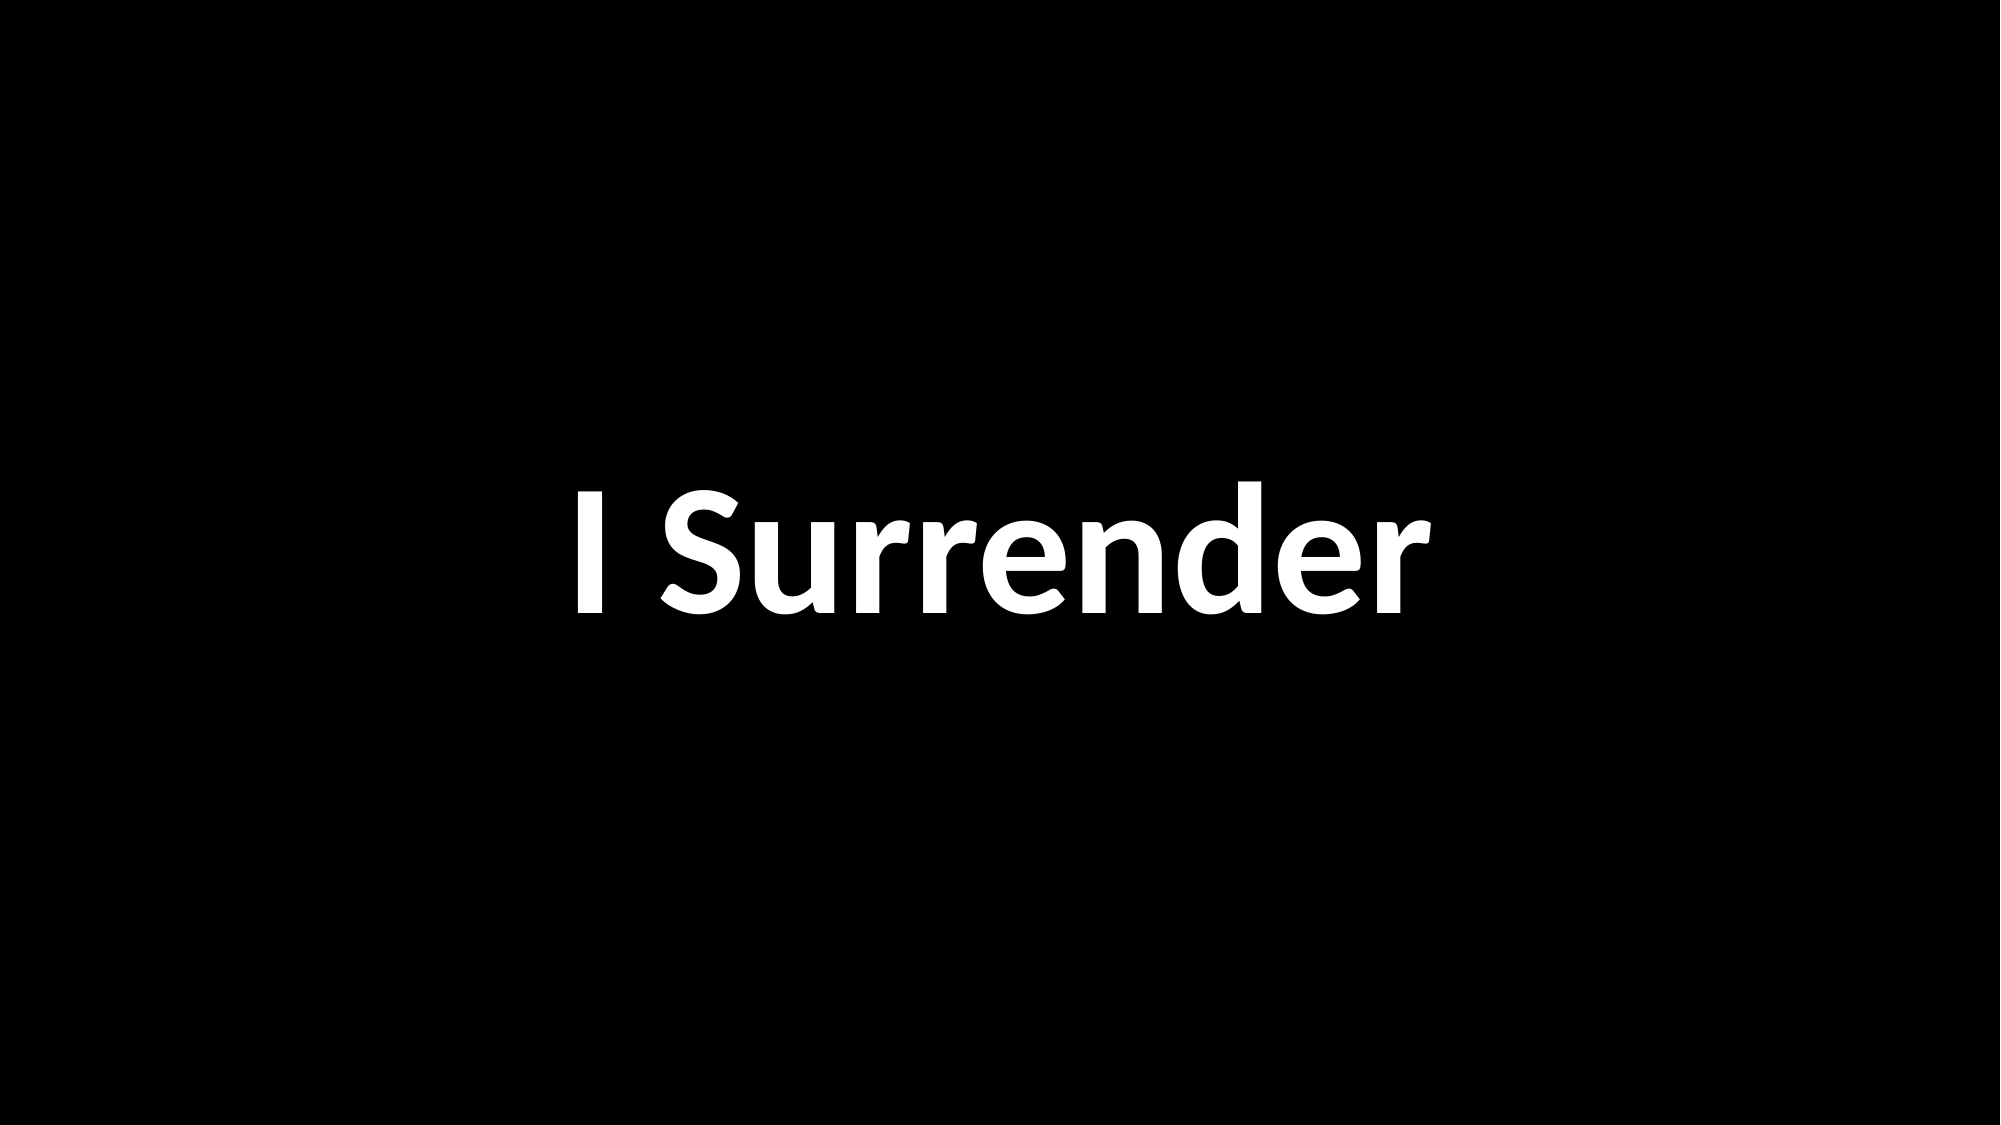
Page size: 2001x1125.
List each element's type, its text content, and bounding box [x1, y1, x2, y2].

title I Surrender [0, 0, 2000, 1125]
